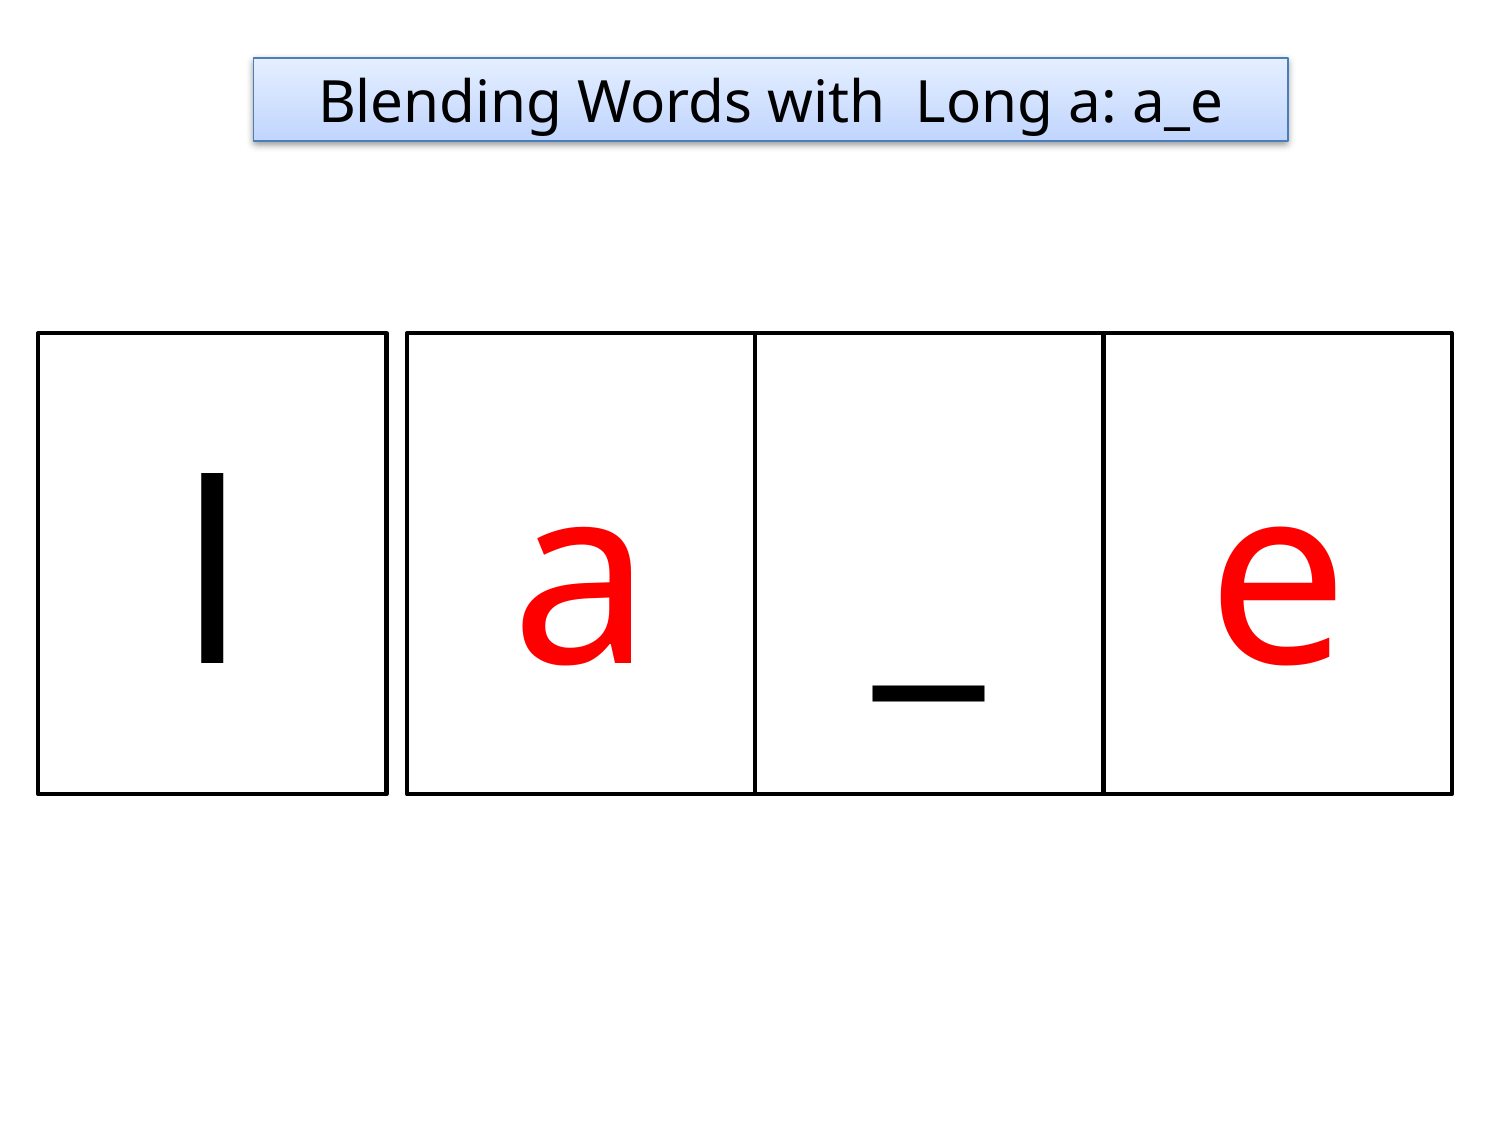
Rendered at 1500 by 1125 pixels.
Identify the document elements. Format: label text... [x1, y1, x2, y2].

text_box l [36, 331, 389, 796]
text_box Blending Words with Long a: a_e [253, 57, 1289, 142]
text_box a [405, 331, 753, 796]
text_box e [1101, 331, 1454, 796]
text_box _ [753, 331, 1101, 796]
